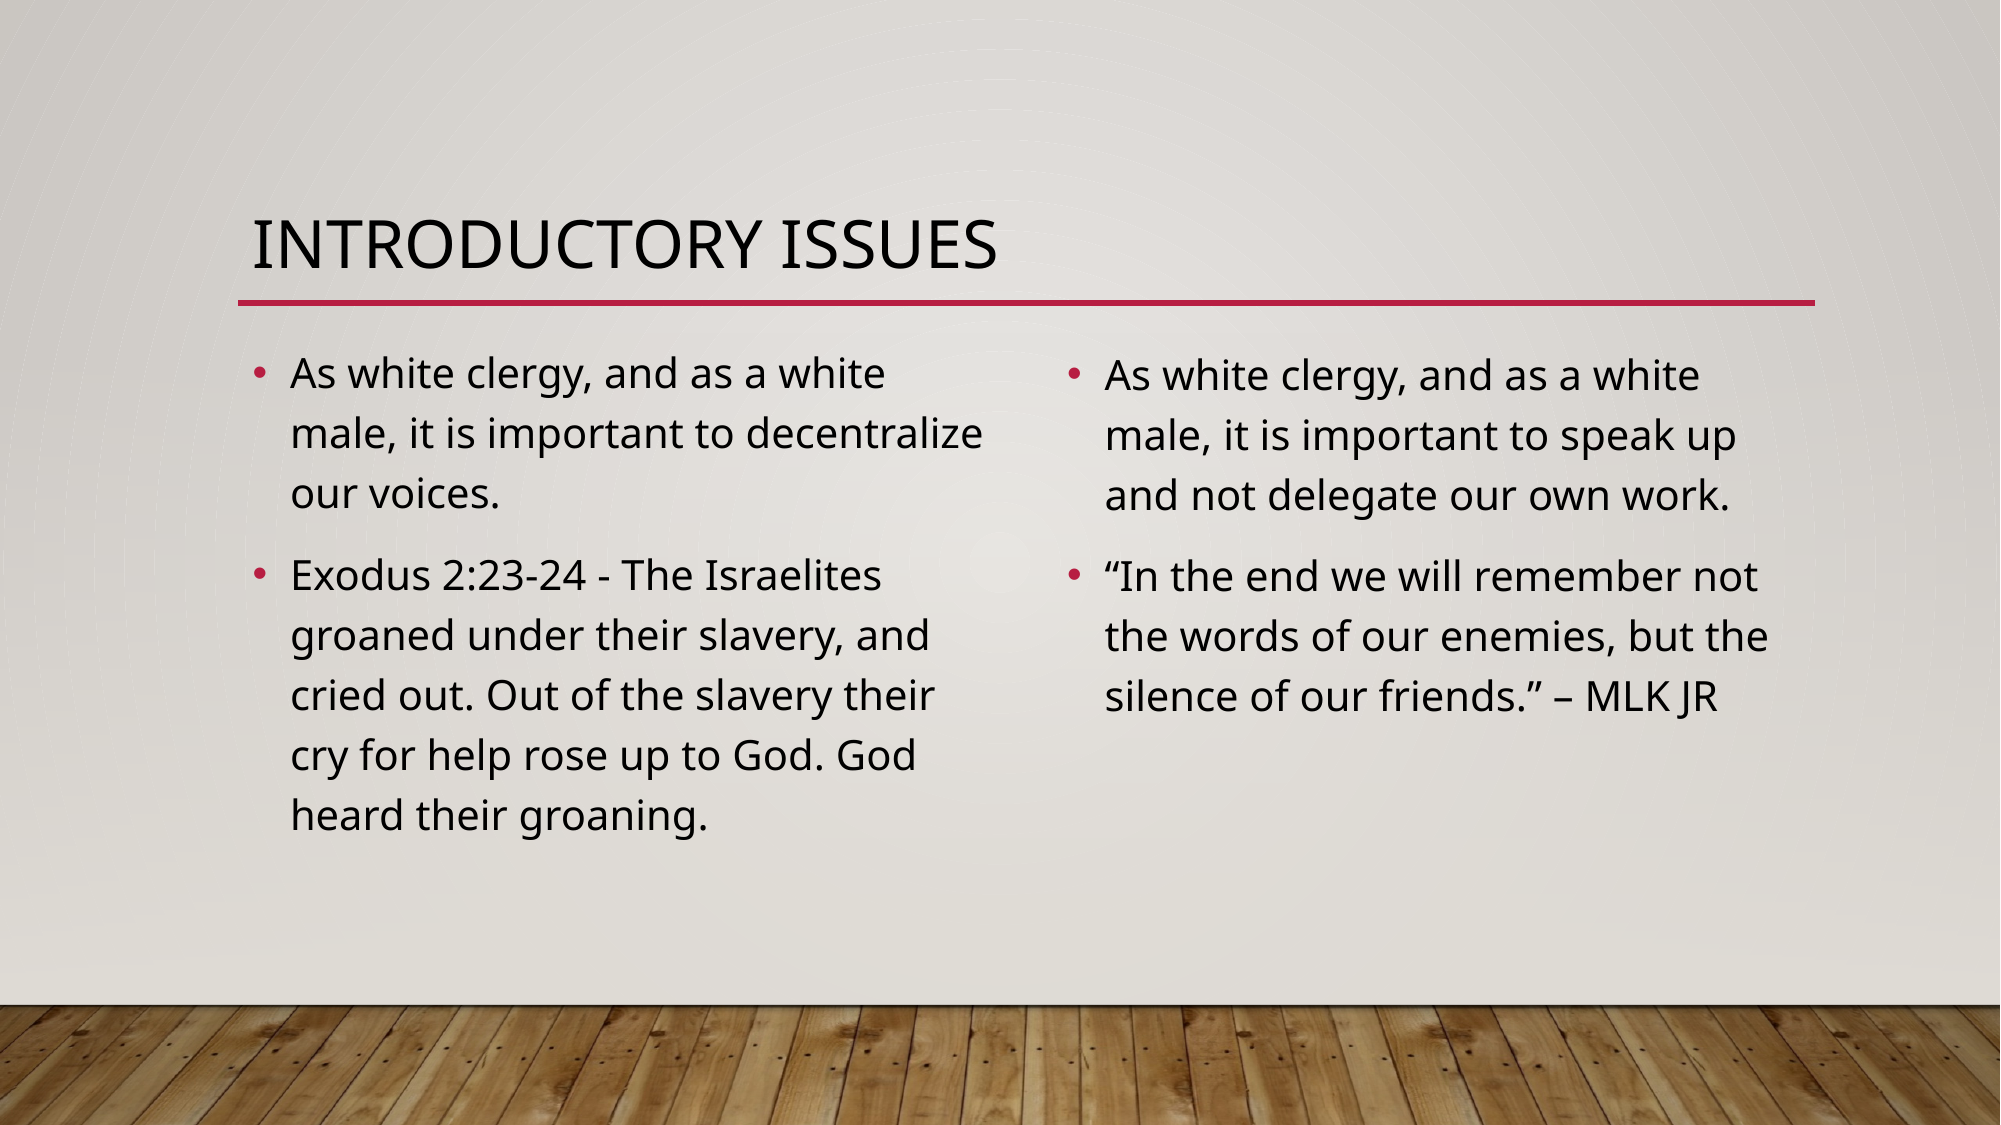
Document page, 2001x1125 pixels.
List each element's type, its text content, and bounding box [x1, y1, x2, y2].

list As white clergy, and as a white male, it is important to speak up and not delegate our own work. “In the end we will remember not the words of our enemies, but the silence of our friends.” – MLK JR [1052, 330, 1815, 896]
title Introductory Issues [237, 132, 1814, 306]
picture [0, 1005, 2000, 1125]
list As white clergy, and as a white male, it is important to decentralize our voices. Exodus 2:23-24 - The Israelites groaned under their slavery, and cried out. Out of the slavery their cry for help rose up to God. God heard their groaning. [237, 329, 1000, 896]
